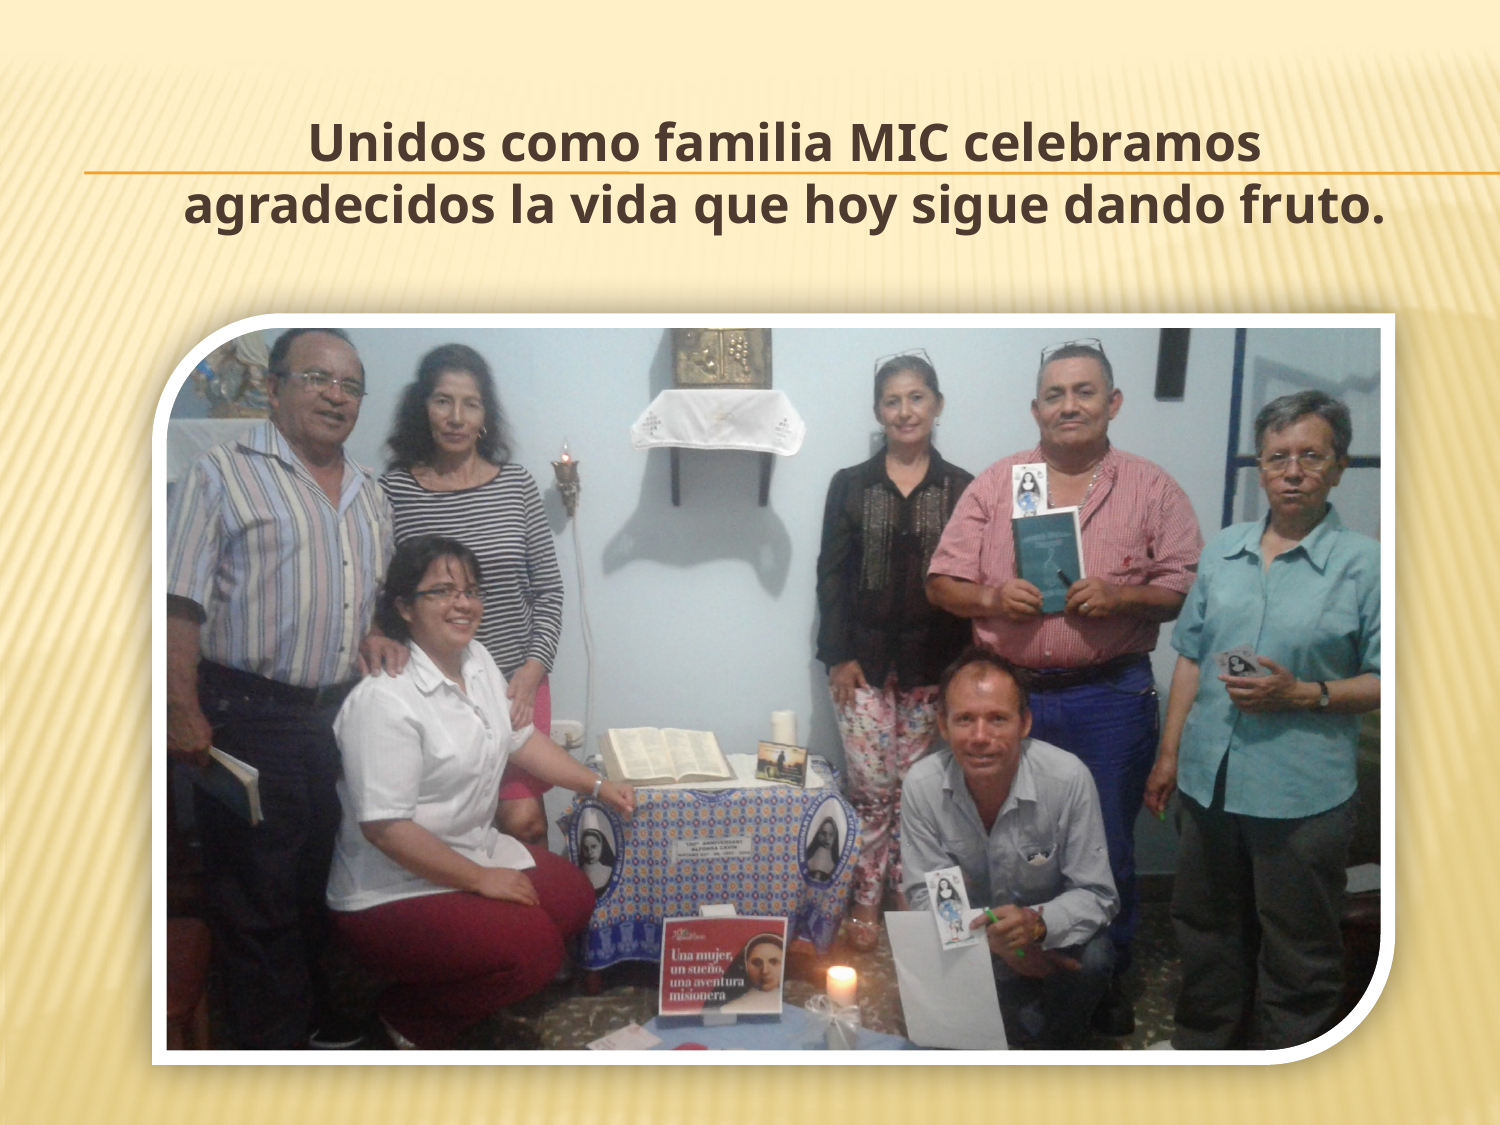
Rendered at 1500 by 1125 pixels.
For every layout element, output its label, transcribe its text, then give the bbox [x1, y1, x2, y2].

list Unidos como familia MIC celebramos agradecidos la vida que hoy sigue dando fruto. [159, 101, 1412, 256]
picture [159, 320, 1389, 1058]
